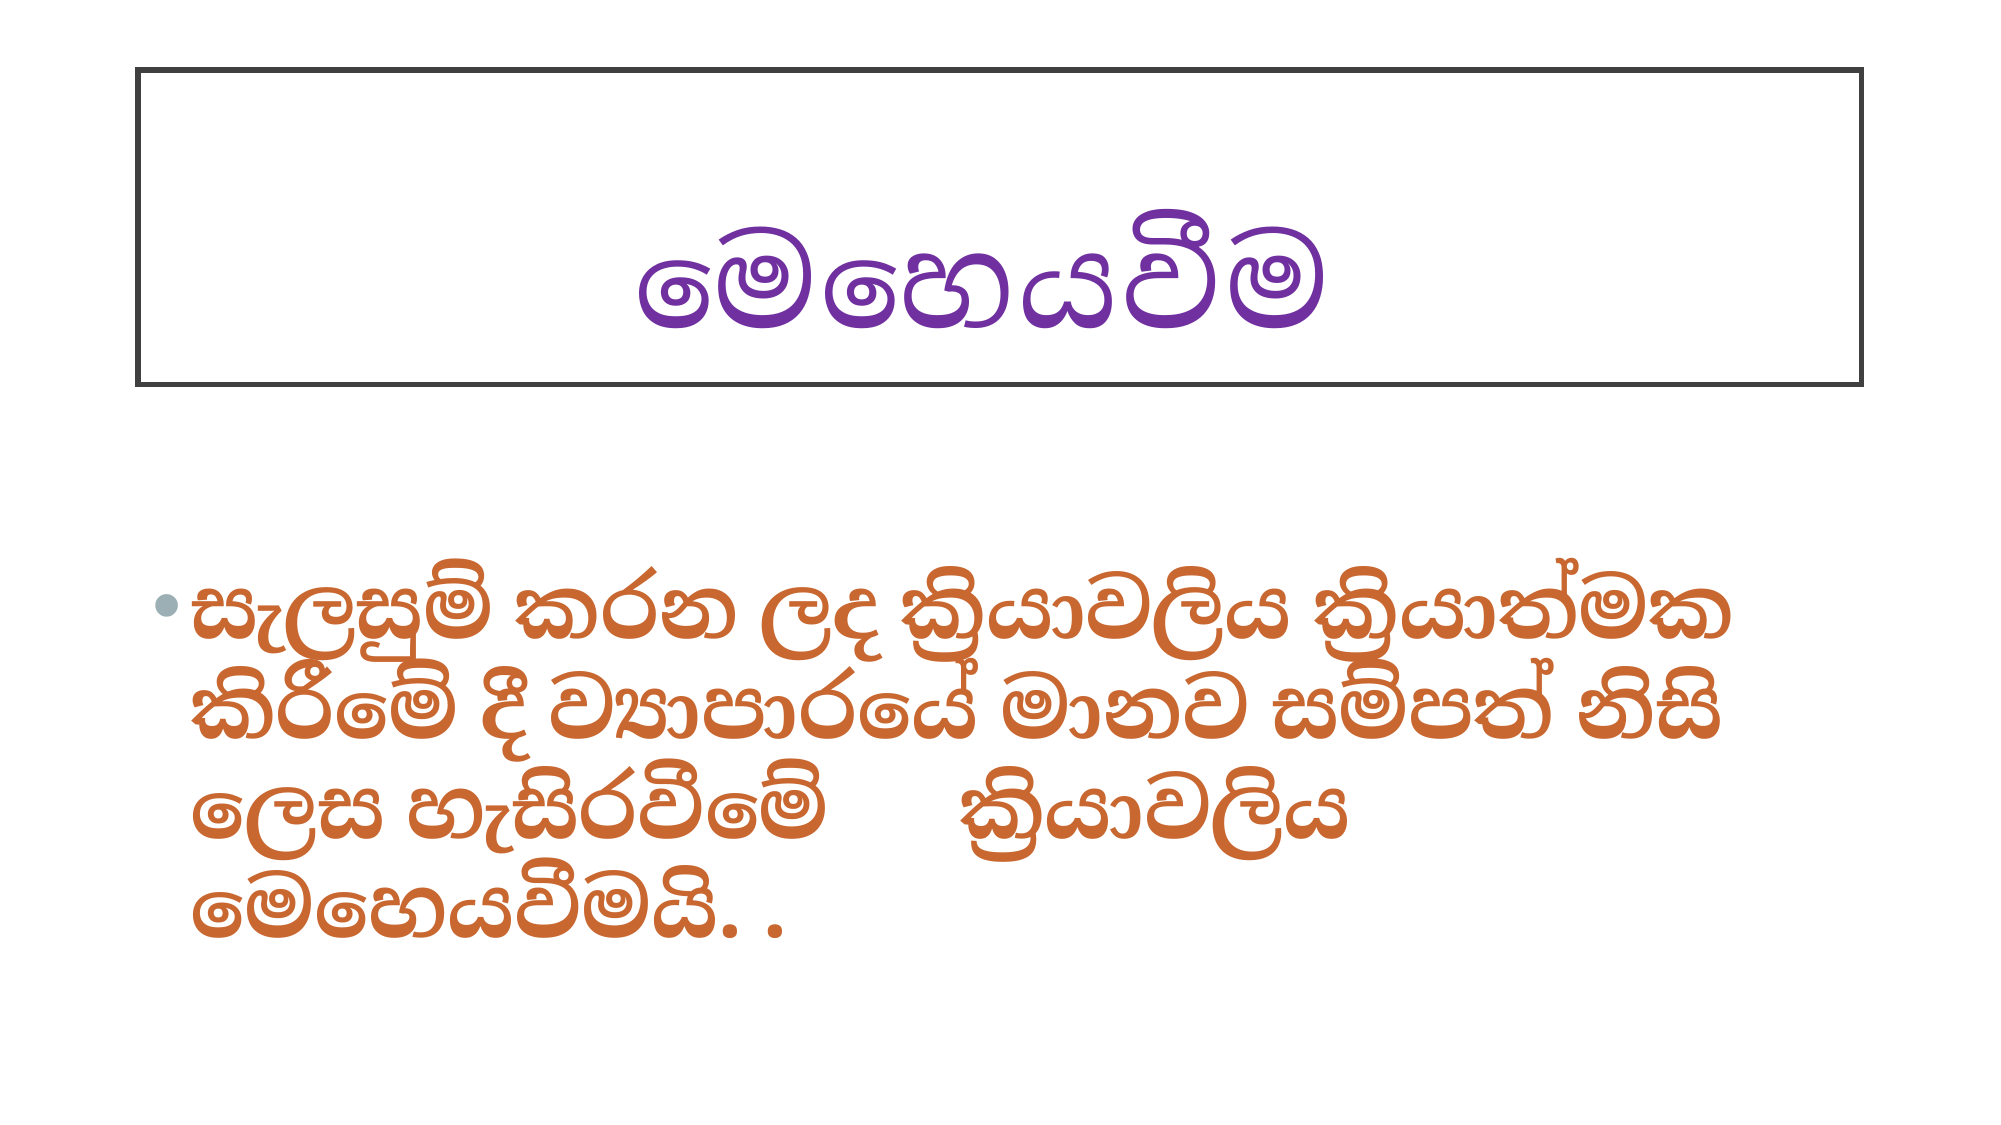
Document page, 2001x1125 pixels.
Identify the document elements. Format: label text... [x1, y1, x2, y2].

title මෙහෙයවීම [135, 67, 1864, 387]
list සැලසුම් කරන ලද ක්‍රියාවලිය ක්‍රියාත්මක කිරීමේ දී ව්‍යාපාරයේ මානව සම්පත් නිසි ලෙස හැසිරවීමේ ක්‍රියාවලිය මෙහෙයවීමයි. . [138, 547, 1862, 1025]
